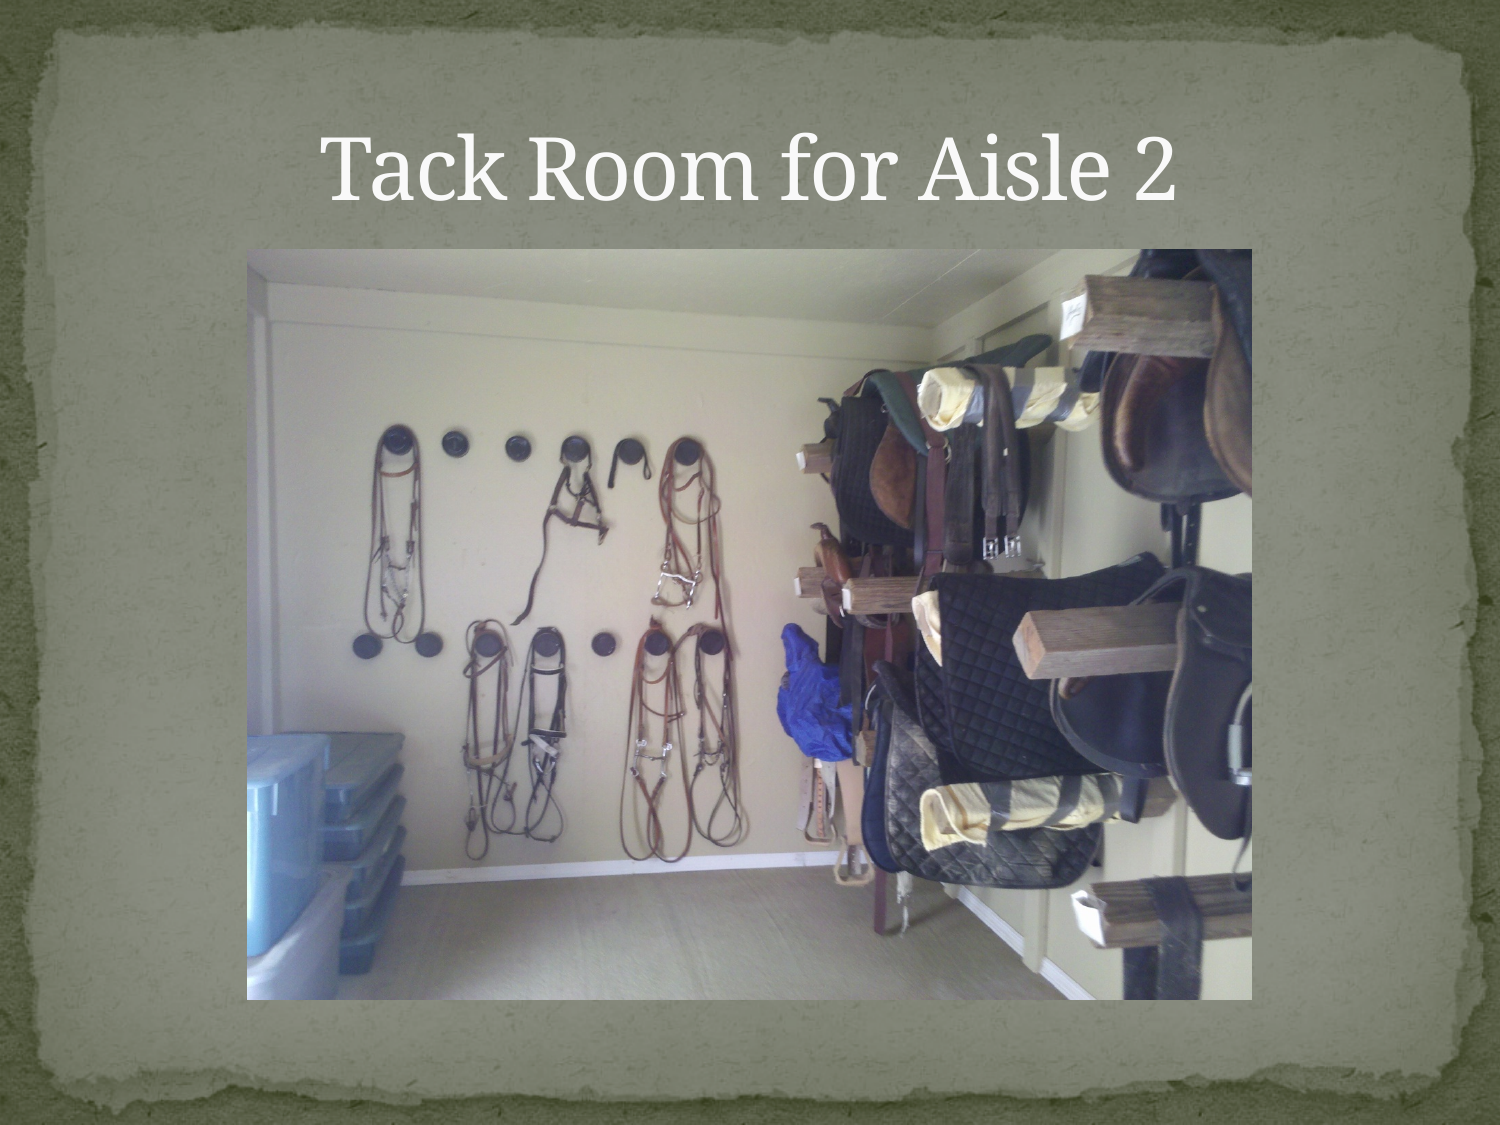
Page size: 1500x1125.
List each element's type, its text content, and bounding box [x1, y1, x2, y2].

title Tack Room for Aisle 2 [74, 24, 1425, 225]
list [250, 252, 1251, 998]
